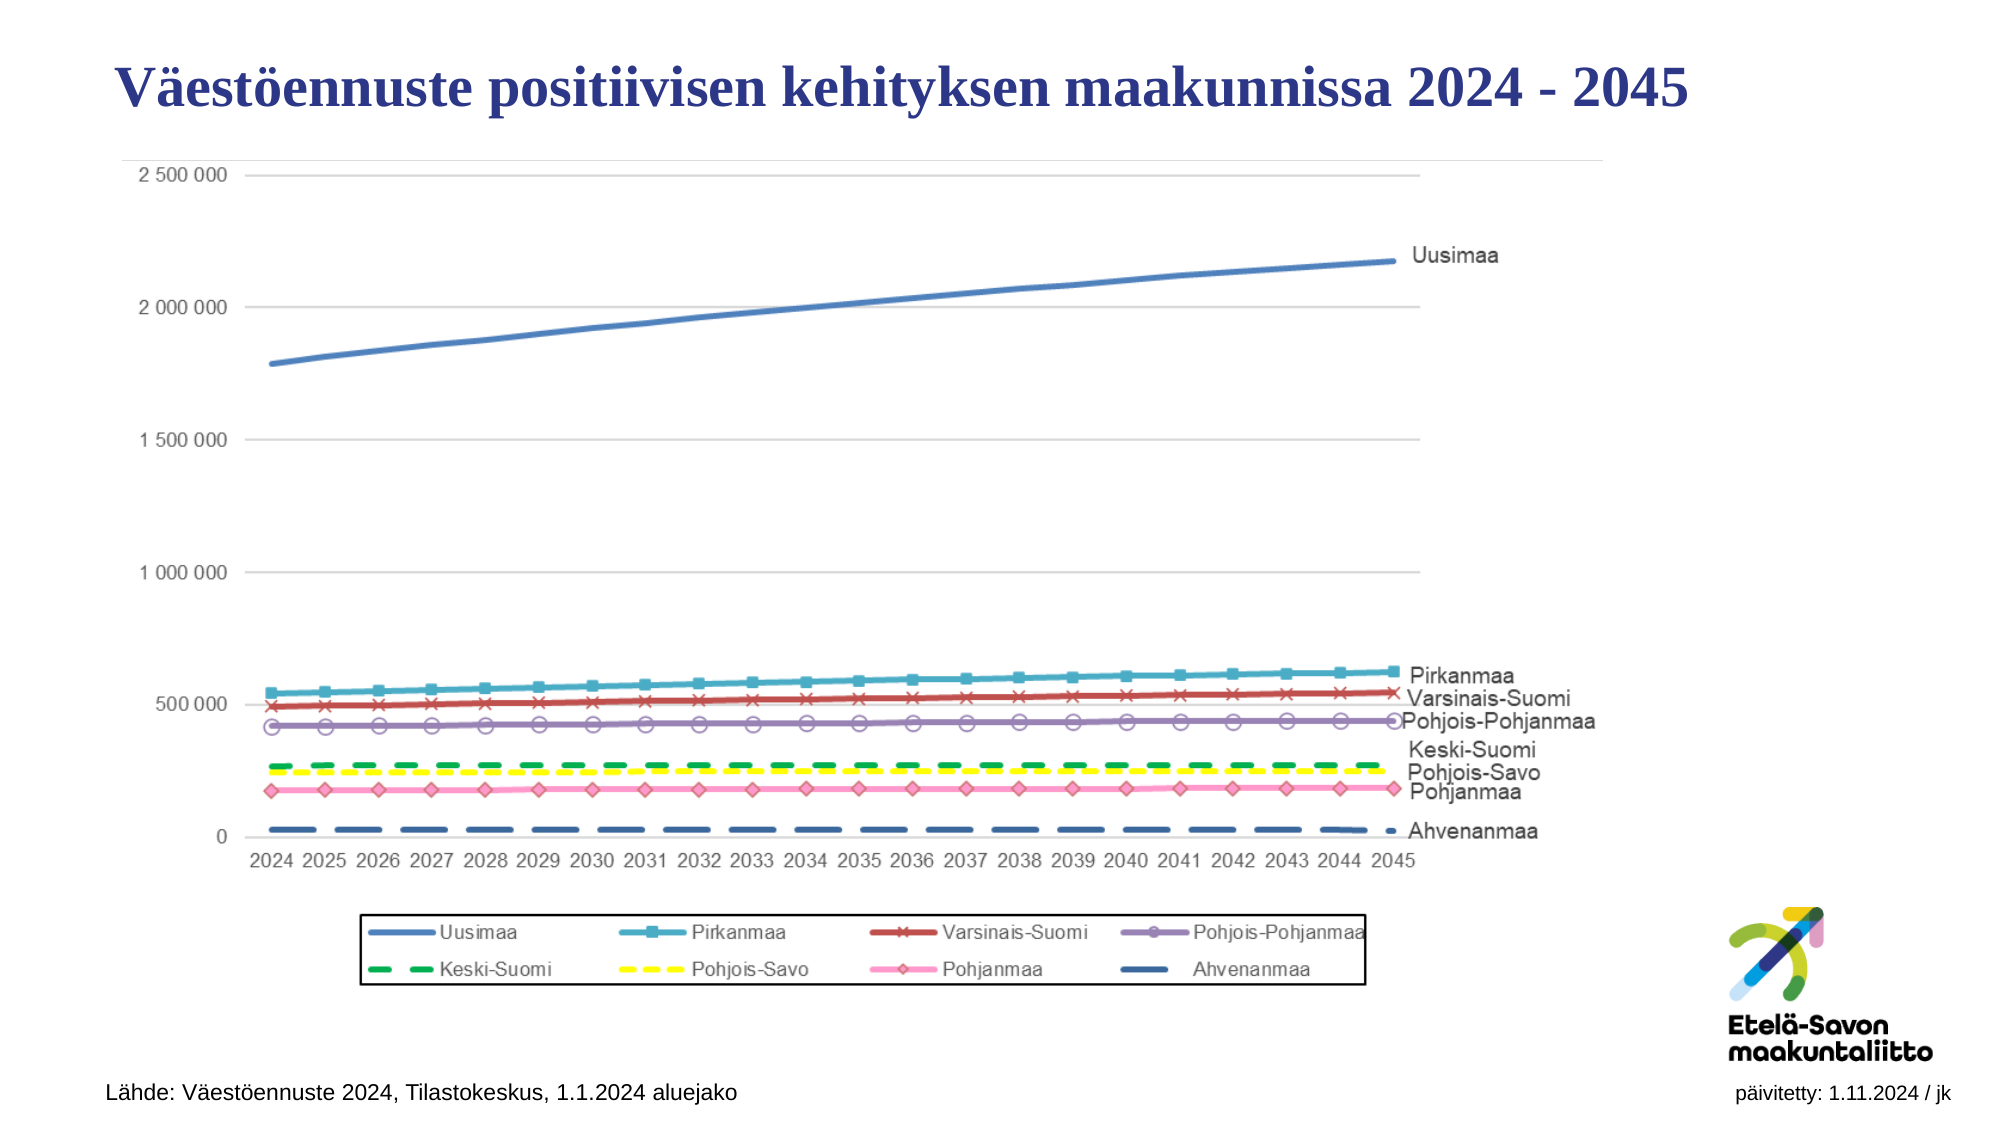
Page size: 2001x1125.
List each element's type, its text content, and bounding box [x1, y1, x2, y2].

text_box Lähde: Väestöennuste 2024, Tilastokeskus, 1.1.2024 aluejako päivitetty: 1.11.2024 / jk [90, 1070, 1981, 1118]
title Väestöennuste positiivisen kehityksen maakunnissa 2024 - 2045 [114, 34, 1878, 126]
picture [1707, 907, 2000, 1125]
picture [122, 159, 1603, 1000]
